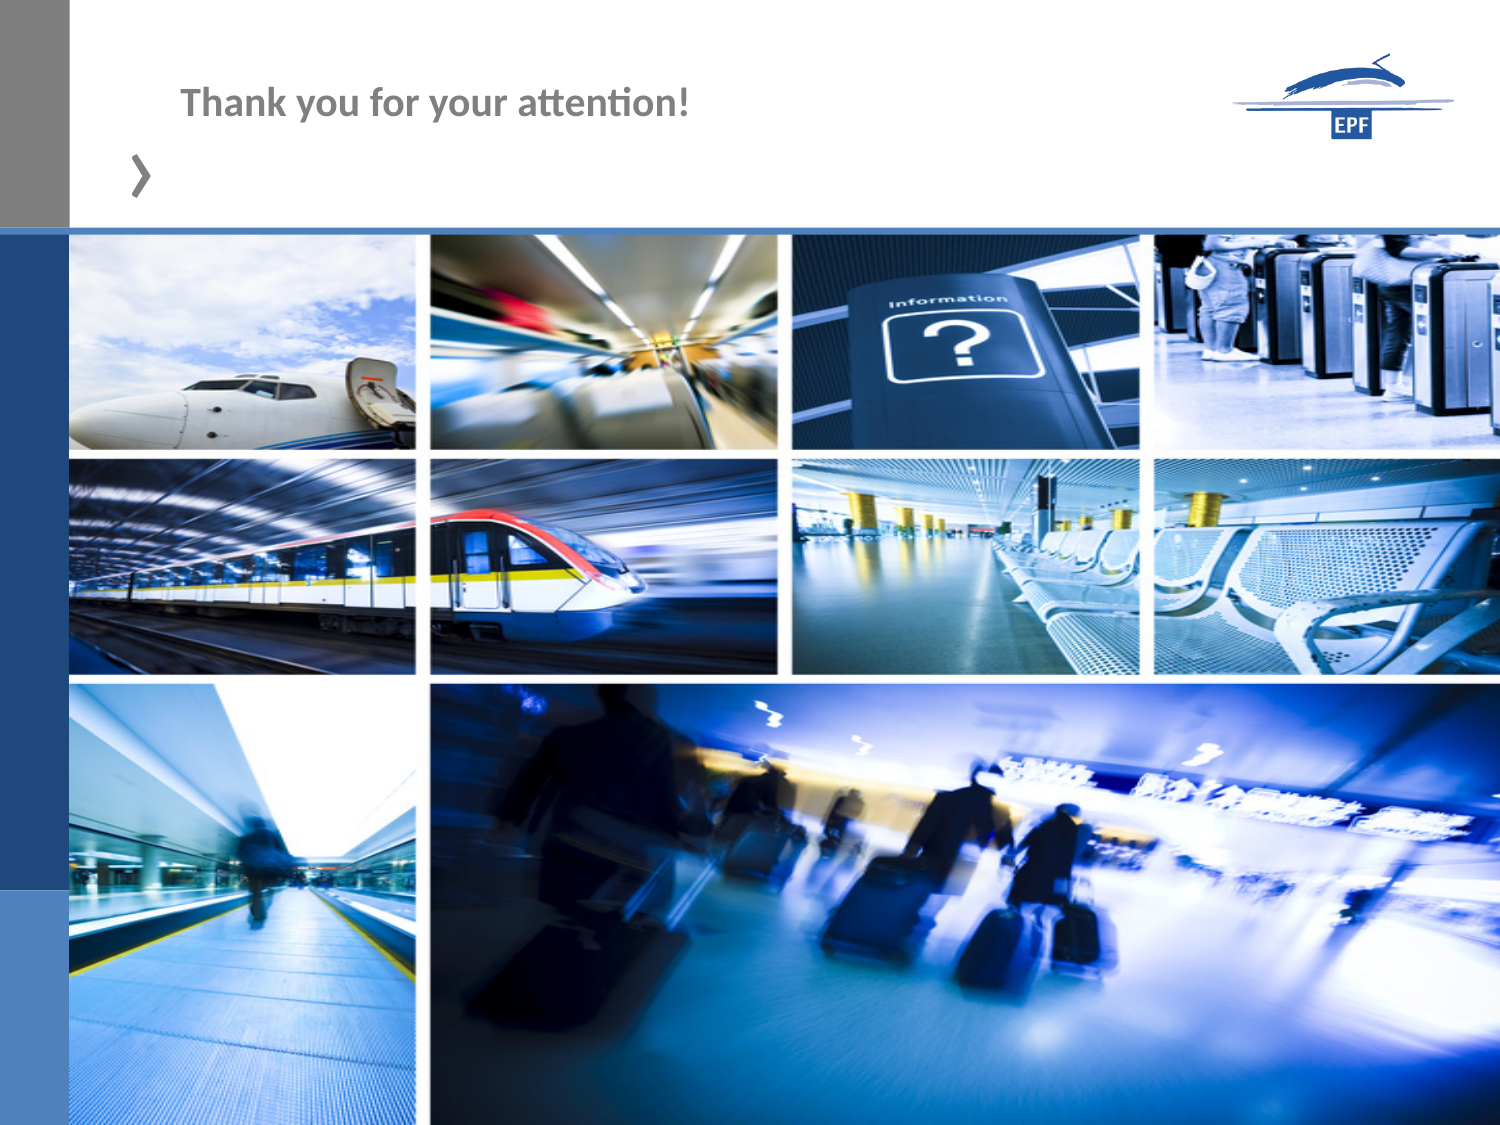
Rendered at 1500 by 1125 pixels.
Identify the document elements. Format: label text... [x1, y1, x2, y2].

picture [69, 234, 1500, 1125]
title Thank you for your attention! [165, 23, 1019, 175]
text_box [0, 227, 1500, 235]
picture [1232, 53, 1455, 140]
